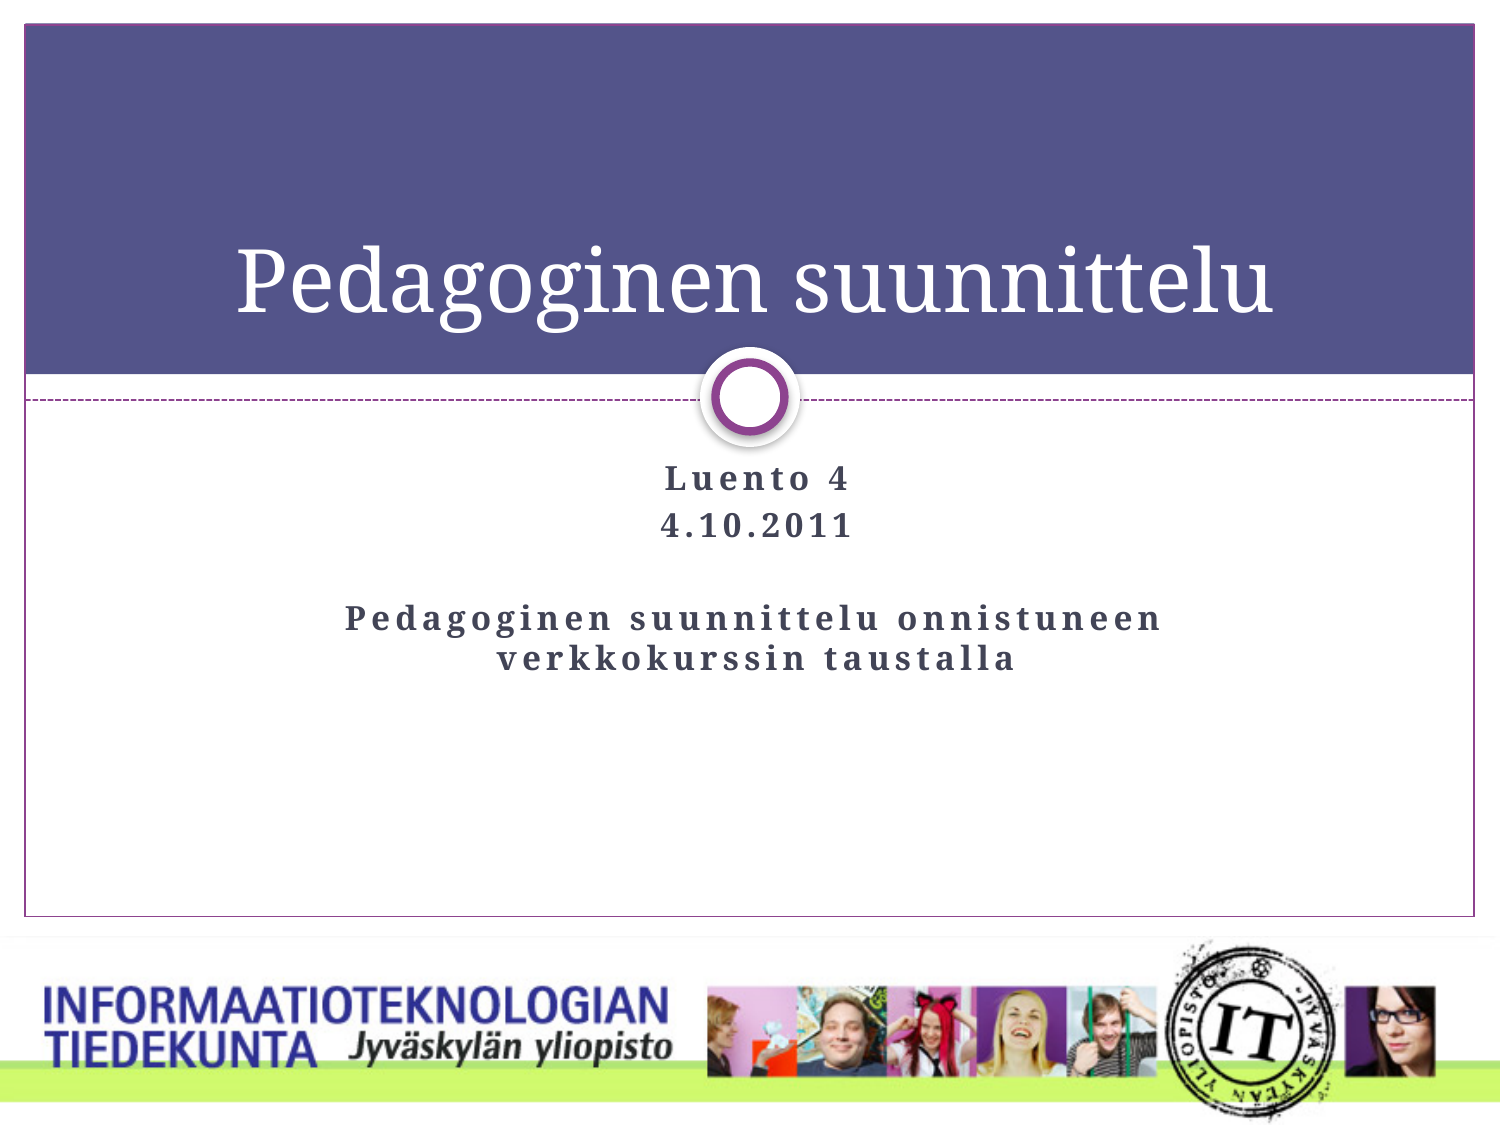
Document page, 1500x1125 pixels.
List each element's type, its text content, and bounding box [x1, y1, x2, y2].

list Luento 4 4.10.2011 Pedagoginen suunnittelu onnistuneen verkkokurssin taustalla [224, 450, 1288, 725]
picture [0, 936, 1500, 1125]
title Pedagoginen suunnittelu [118, 87, 1394, 338]
